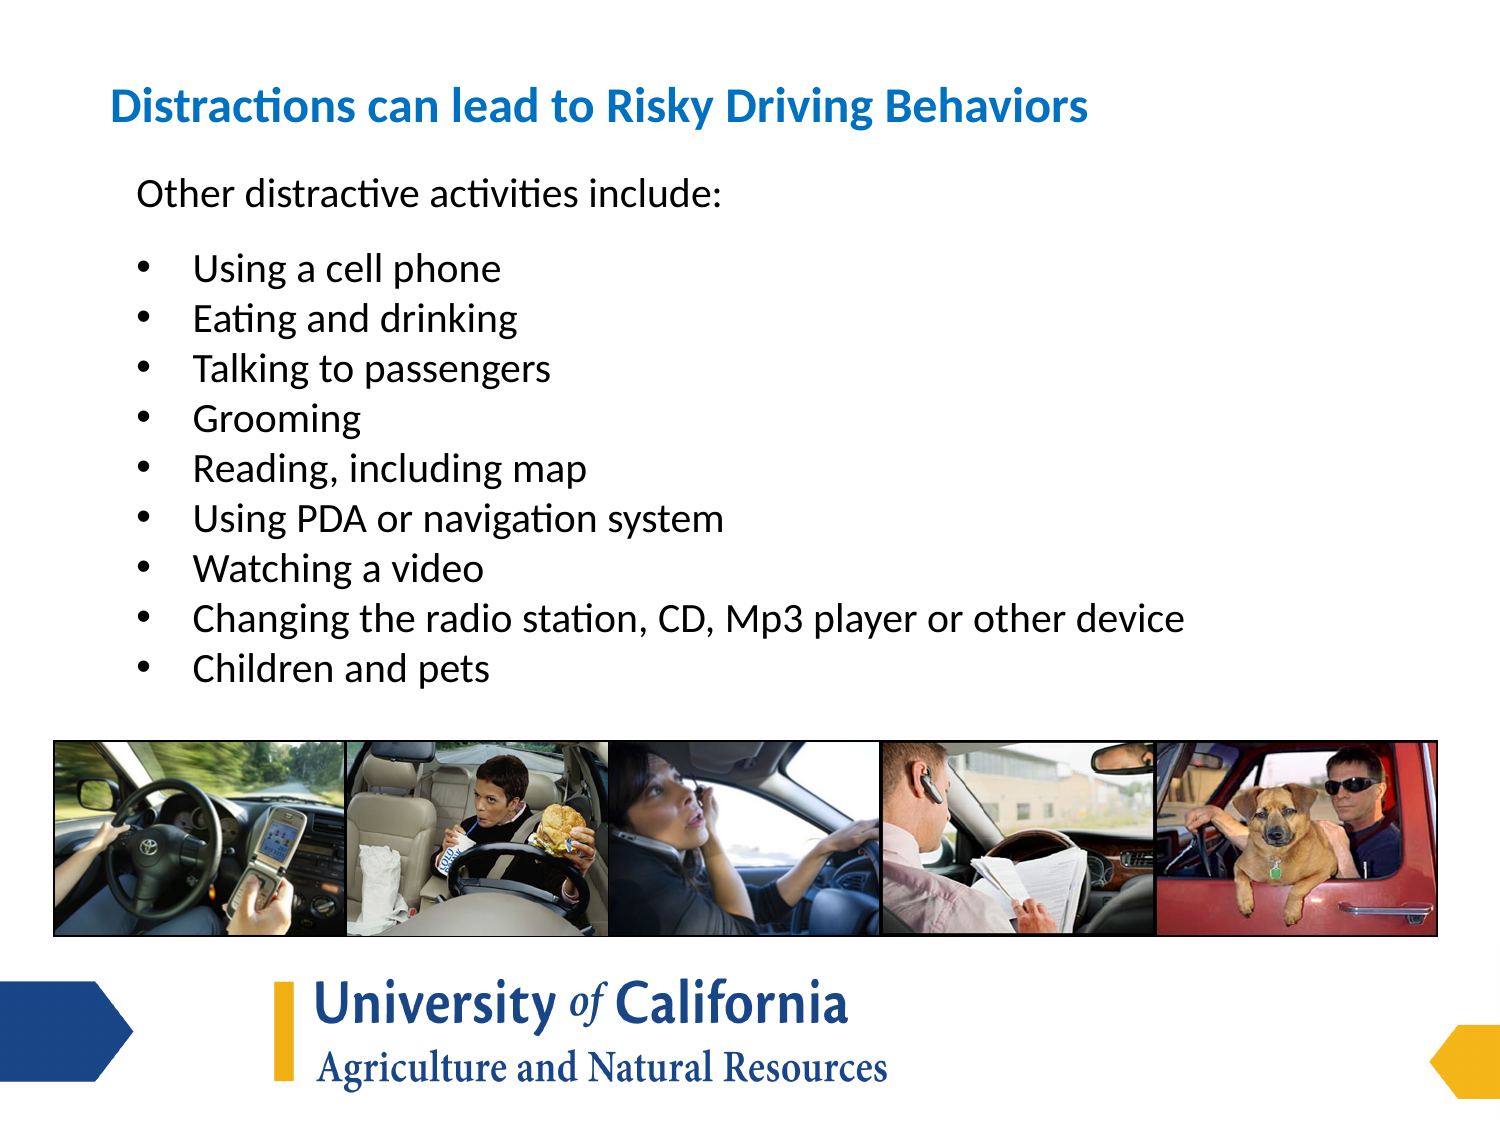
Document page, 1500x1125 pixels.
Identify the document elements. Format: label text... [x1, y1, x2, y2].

title Distractions can lead to Risky Driving Behaviors [95, 67, 1121, 141]
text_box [52, 739, 1438, 938]
picture [0, 940, 1500, 1123]
text_box Other distractive activities include: Using a cell phone Eating and drinking Talking to passengers Grooming Reading, including map Using PDA or navigation system Watching a video Changing the radio station, CD, Mp3 player or other device Children and pets [121, 158, 1395, 699]
